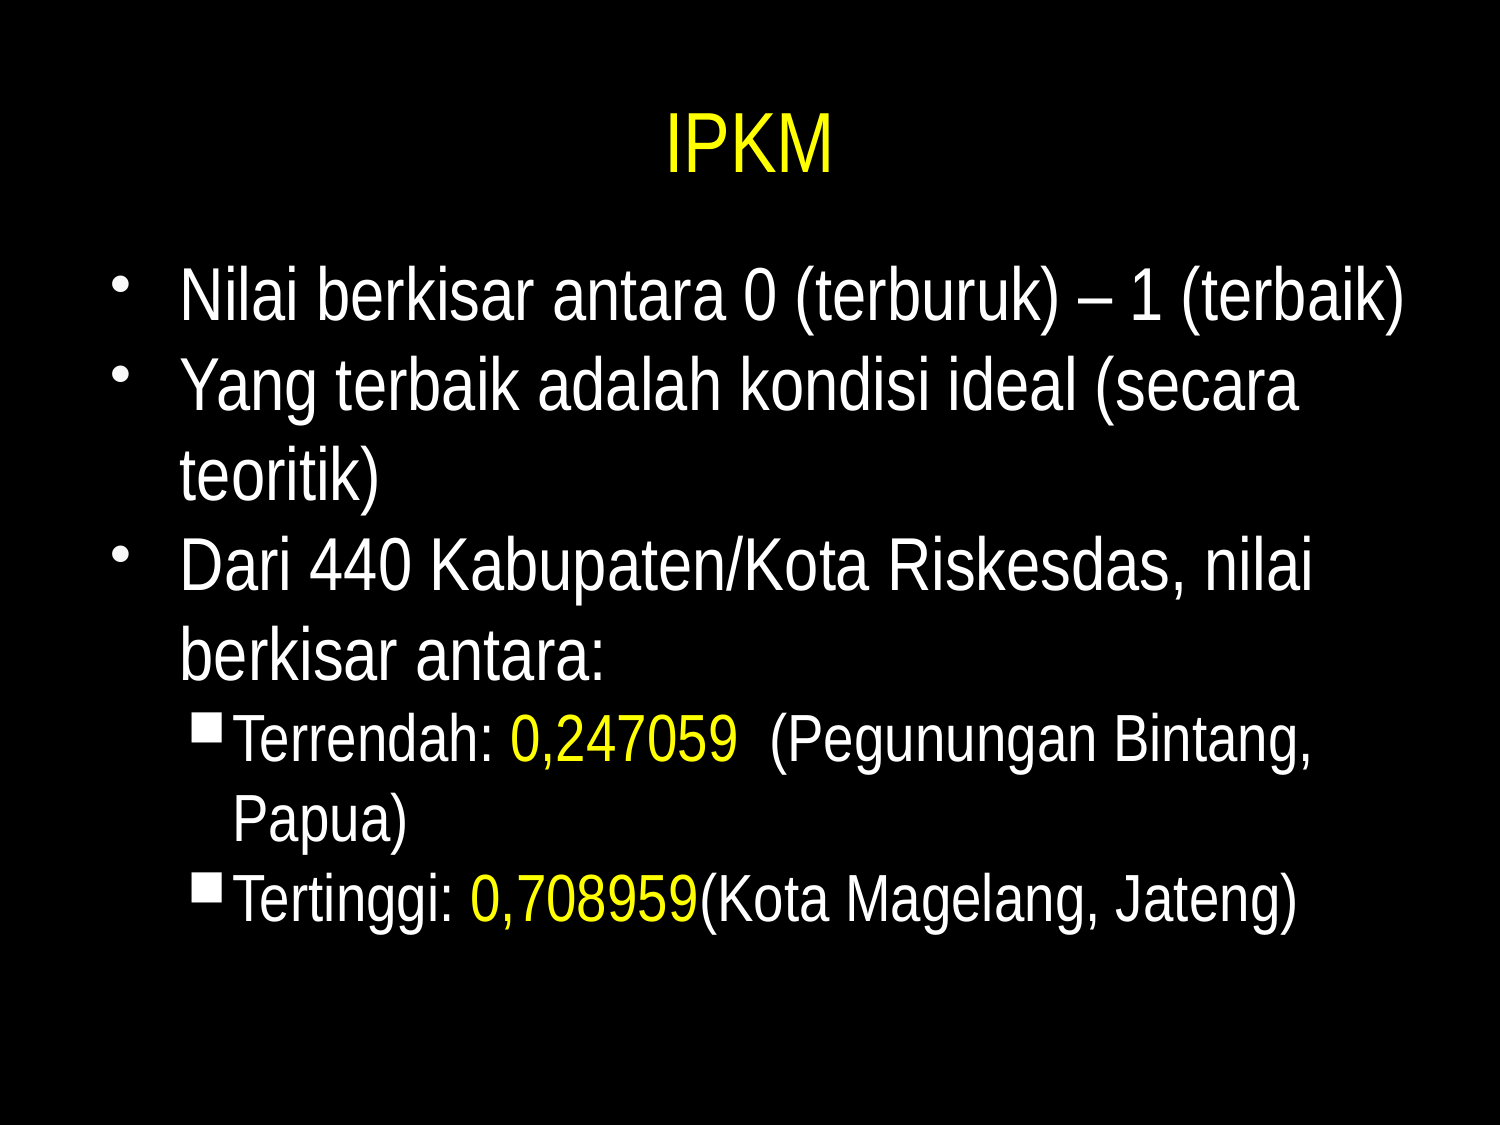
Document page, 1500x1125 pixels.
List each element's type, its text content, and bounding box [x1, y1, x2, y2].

list Nilai berkisar antara 0 (terburuk) – 1 (terbaik) Yang terbaik adalah kondisi ideal (secara teoritik) Dari 440 Kabupaten/Kota Riskesdas, nilai berkisar antara: Terrendah: 0,247059 (Pegunungan Bintang, Papua) Tertinggi: 0,708959(Kota Magelang, Jateng) [74, 237, 1426, 1011]
title IPKM [75, 45, 1425, 233]
